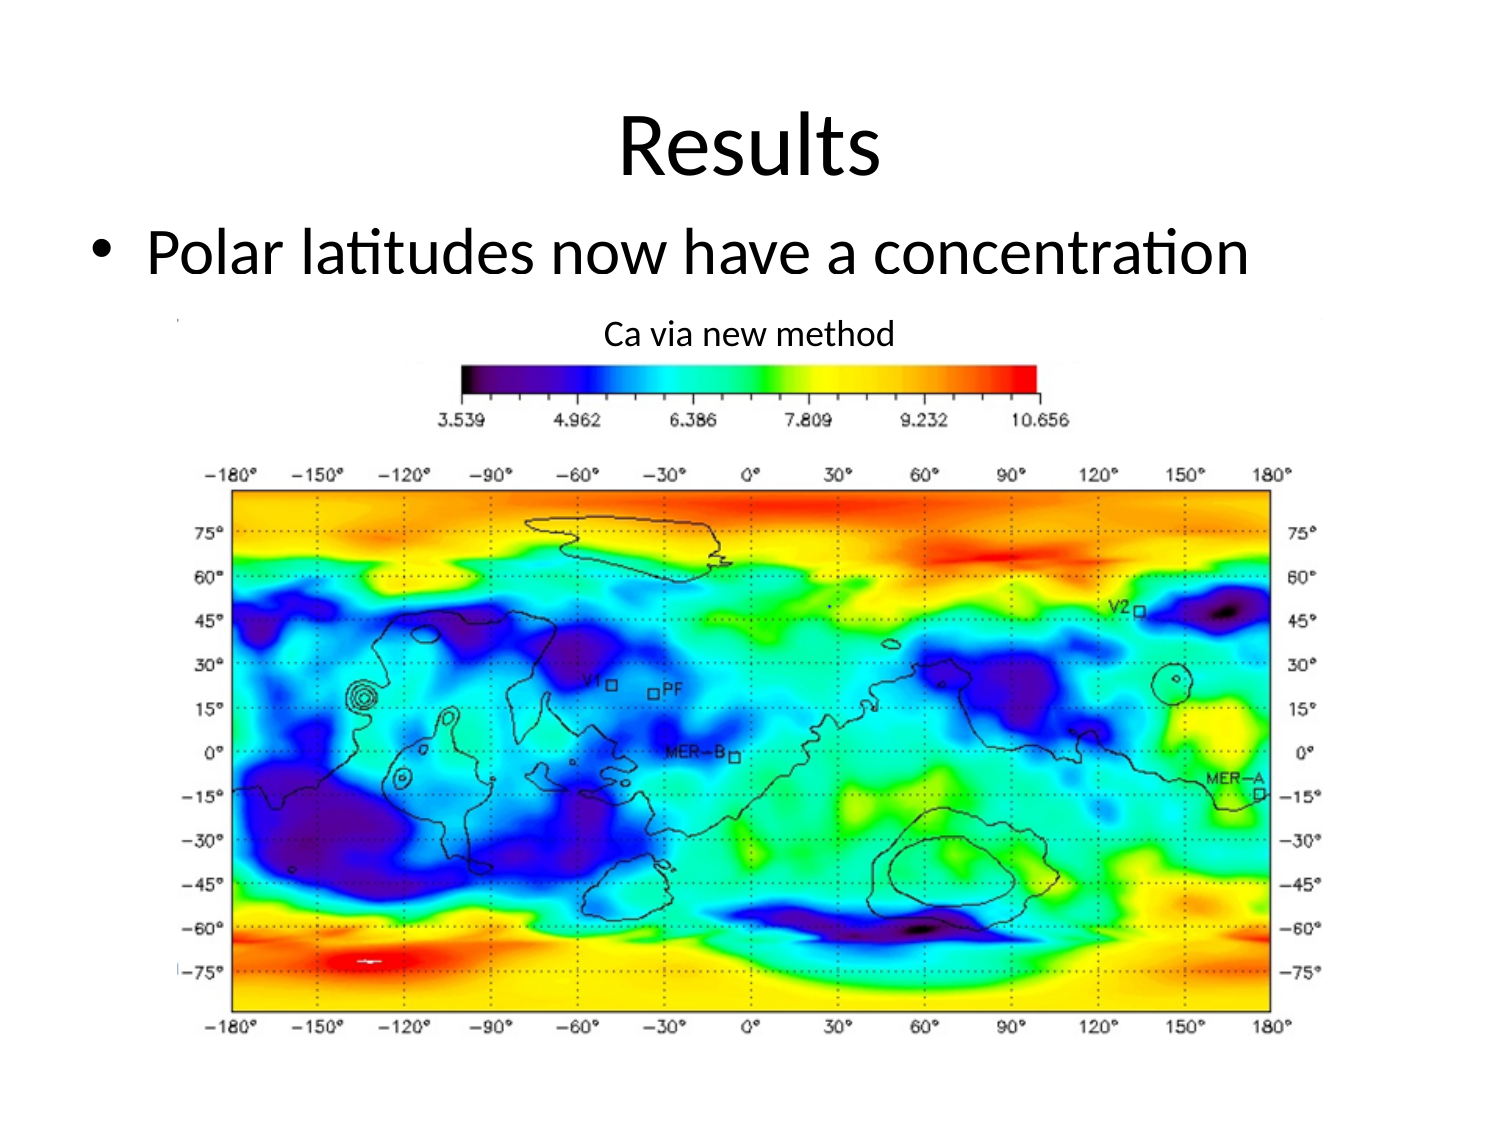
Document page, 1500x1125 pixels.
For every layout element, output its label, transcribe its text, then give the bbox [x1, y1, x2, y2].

picture [177, 274, 1323, 1048]
list Polar latitudes now have a concentration [75, 200, 1425, 943]
title Results [75, 45, 1425, 200]
